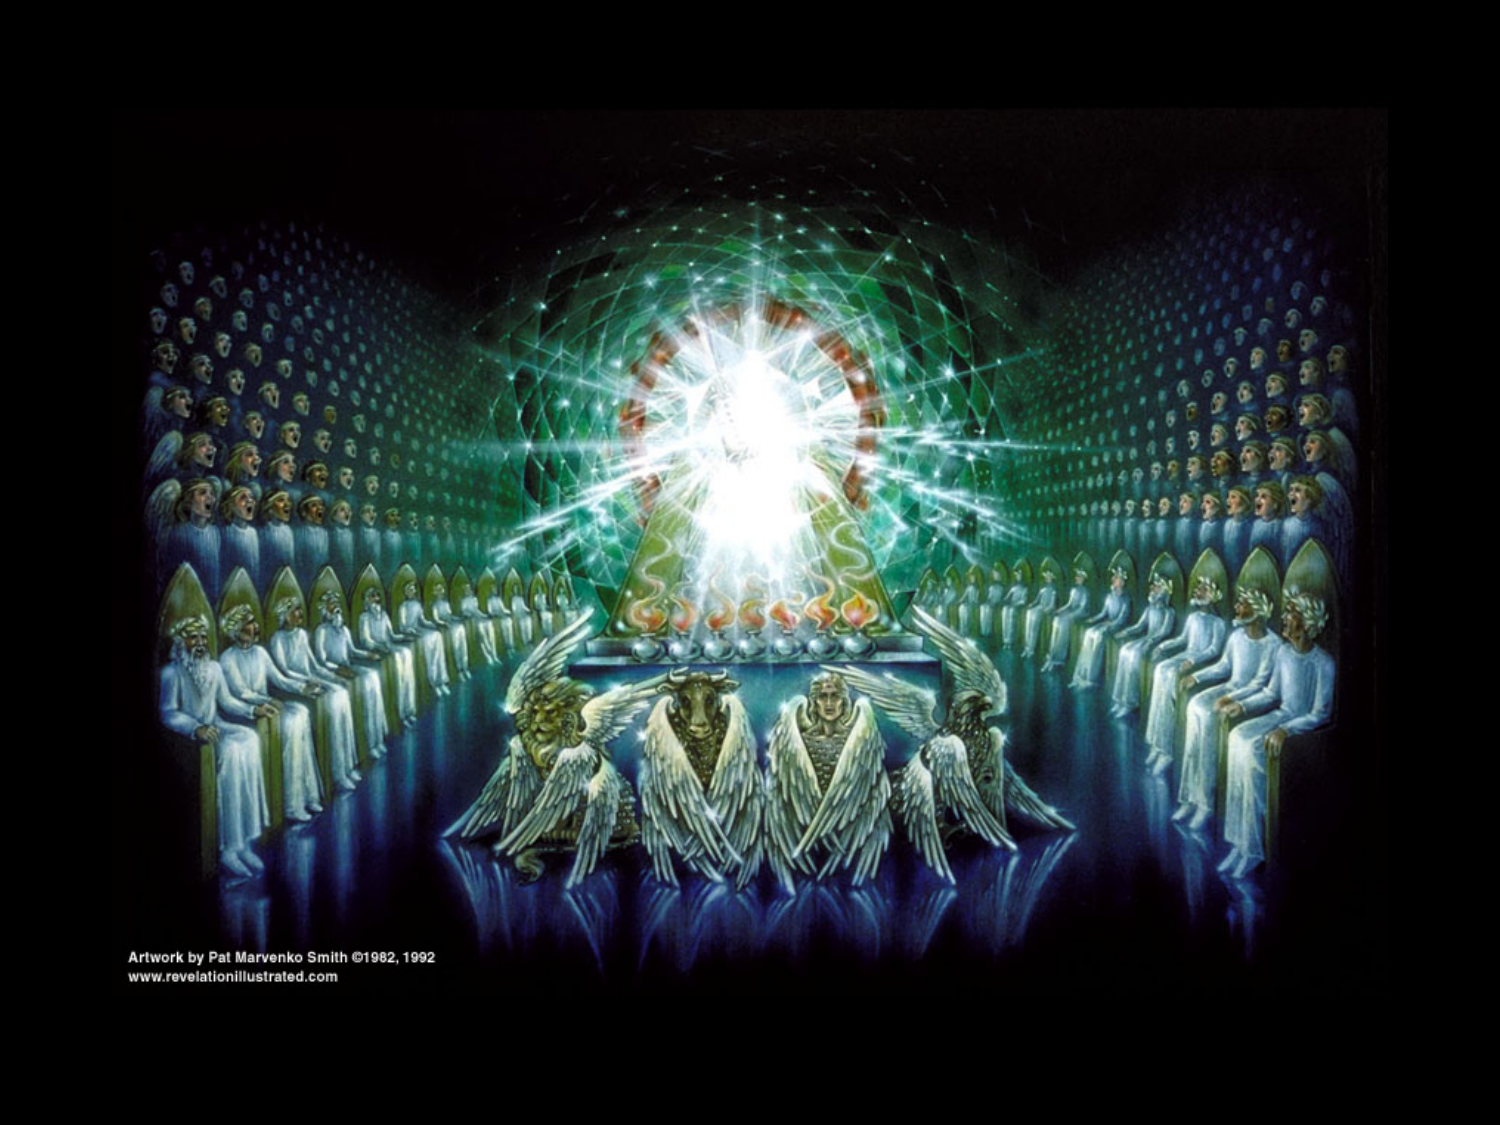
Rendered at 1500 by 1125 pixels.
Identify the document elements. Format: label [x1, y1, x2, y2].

list [112, 101, 1388, 999]
